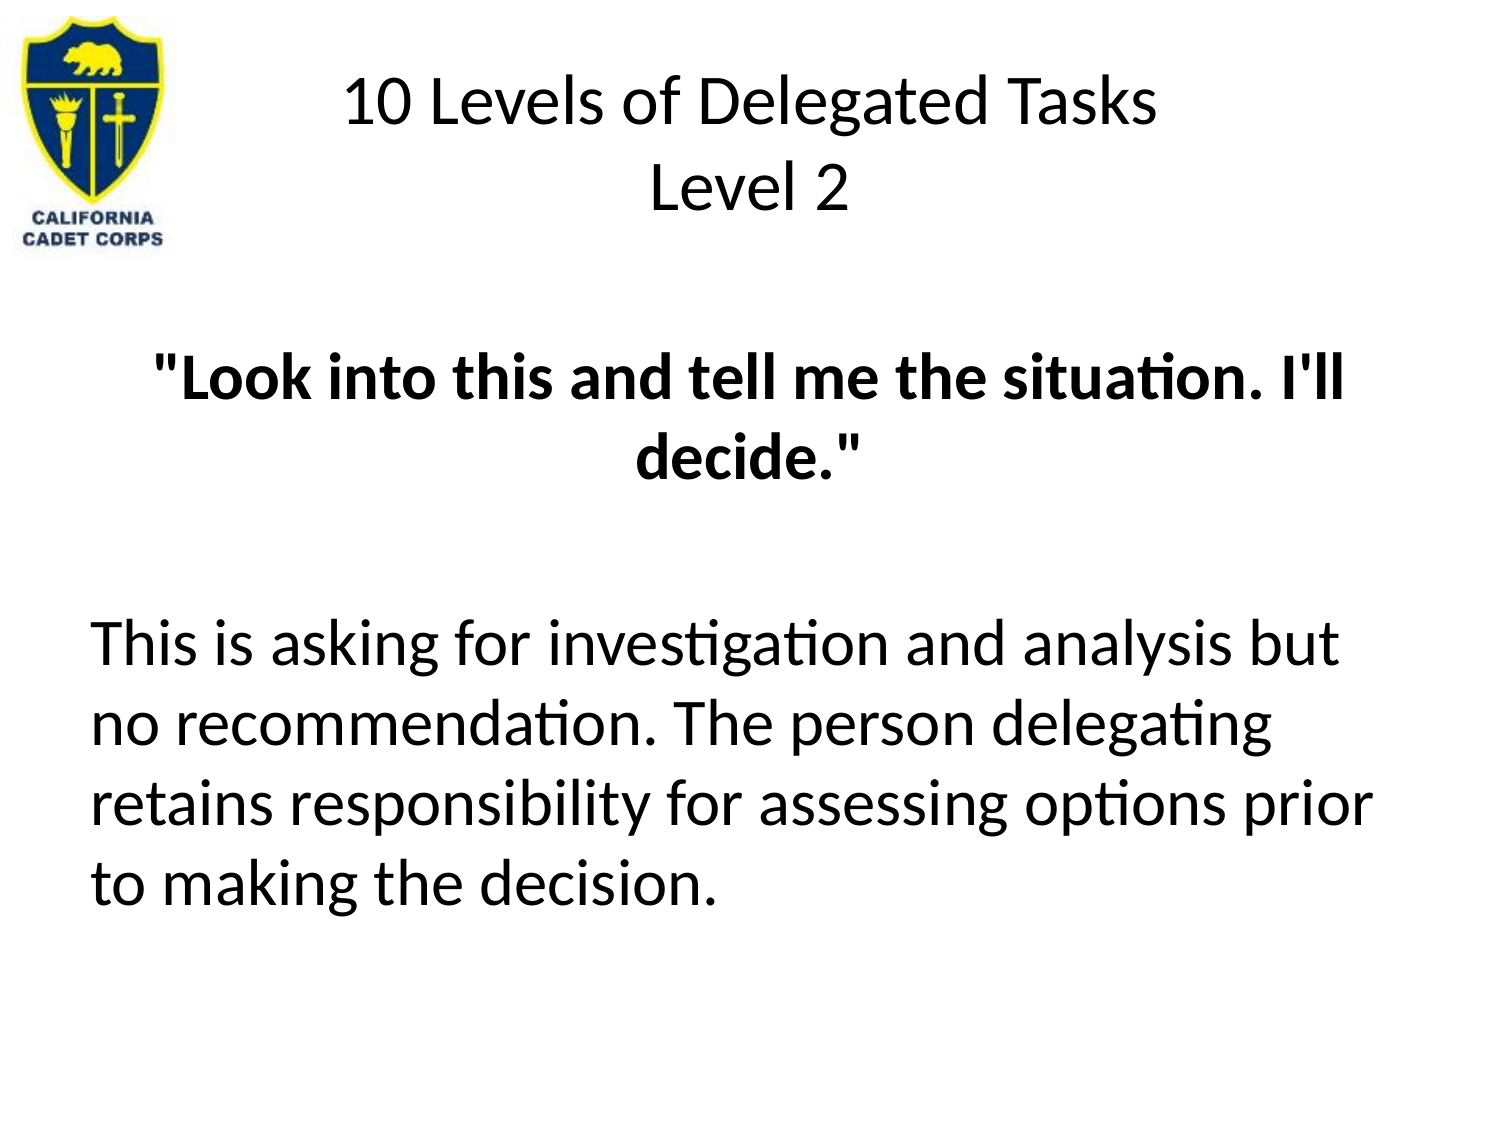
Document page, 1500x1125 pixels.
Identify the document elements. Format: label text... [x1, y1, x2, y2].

list "Look into this and tell me the situation. I'll decide." This is asking for investigation and analysis but no recommendation. The person delegating retains responsibility for assessing options prior to making the decision. [75, 324, 1425, 1005]
title 10 Levels of Delegated Tasks Level 2 [162, 45, 1338, 233]
picture [0, 16, 186, 261]
